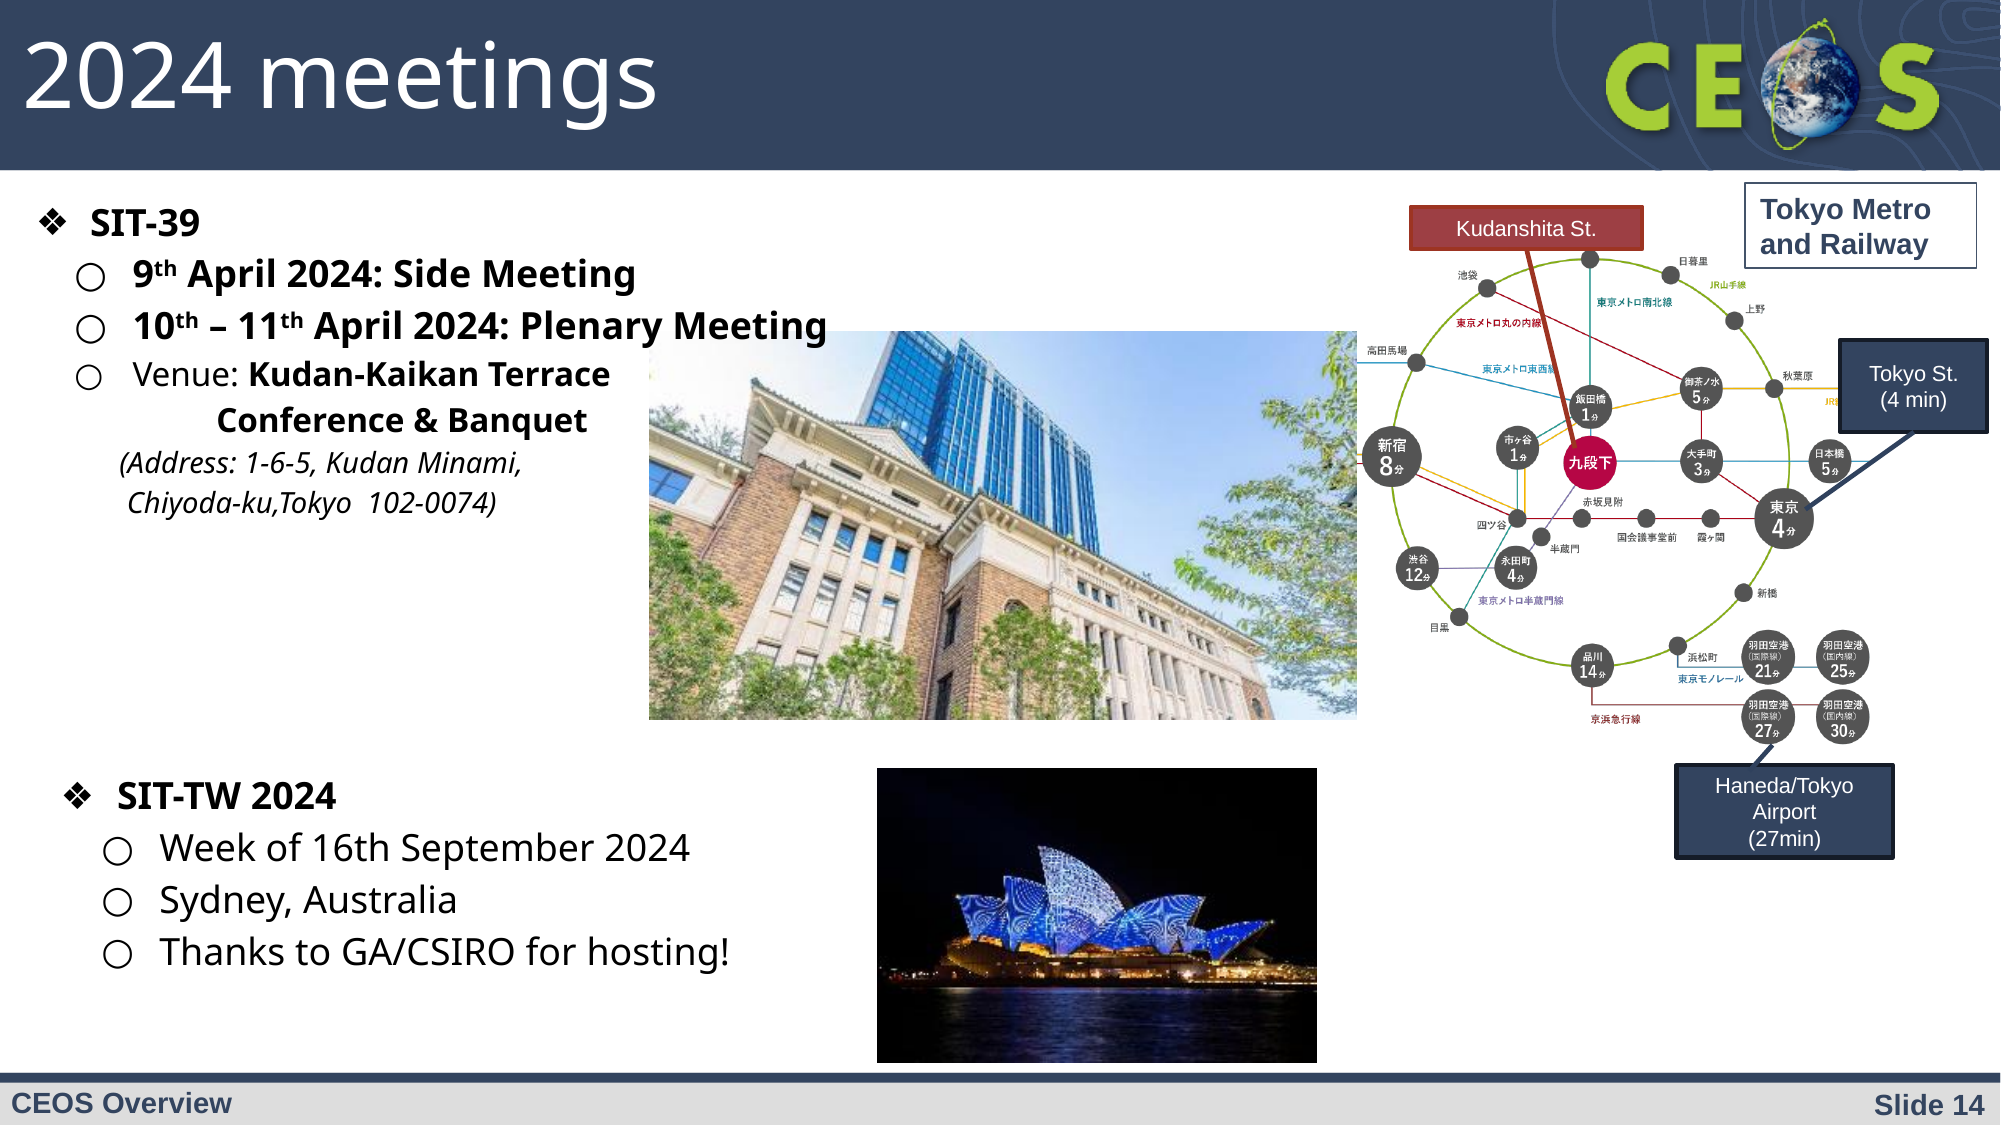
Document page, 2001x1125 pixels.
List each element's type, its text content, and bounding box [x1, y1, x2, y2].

text_box SIT-TW 2024 Week of 16th September 2024 Sydney, Australia Thanks to GA/CSIRO for hosting! [26, 758, 1046, 980]
picture [877, 768, 1317, 1063]
picture [649, 331, 1357, 721]
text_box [1295, 206, 1988, 858]
picture [1606, 18, 1939, 150]
text_box SIT-39 9th April 2024: Side Meeting 10th – 11th April 2024: Plenary Meeting Venue: Kudan-Kaikan Terrace Conference & Banquet (Address: 1-6-5, Kudan Minami, Chiyoda-ku,Tokyo 102-0074) [0, 184, 929, 527]
text_box 2024 meetings [7, 9, 1596, 135]
text_box Tokyo Metro and Railway [1745, 182, 1977, 205]
